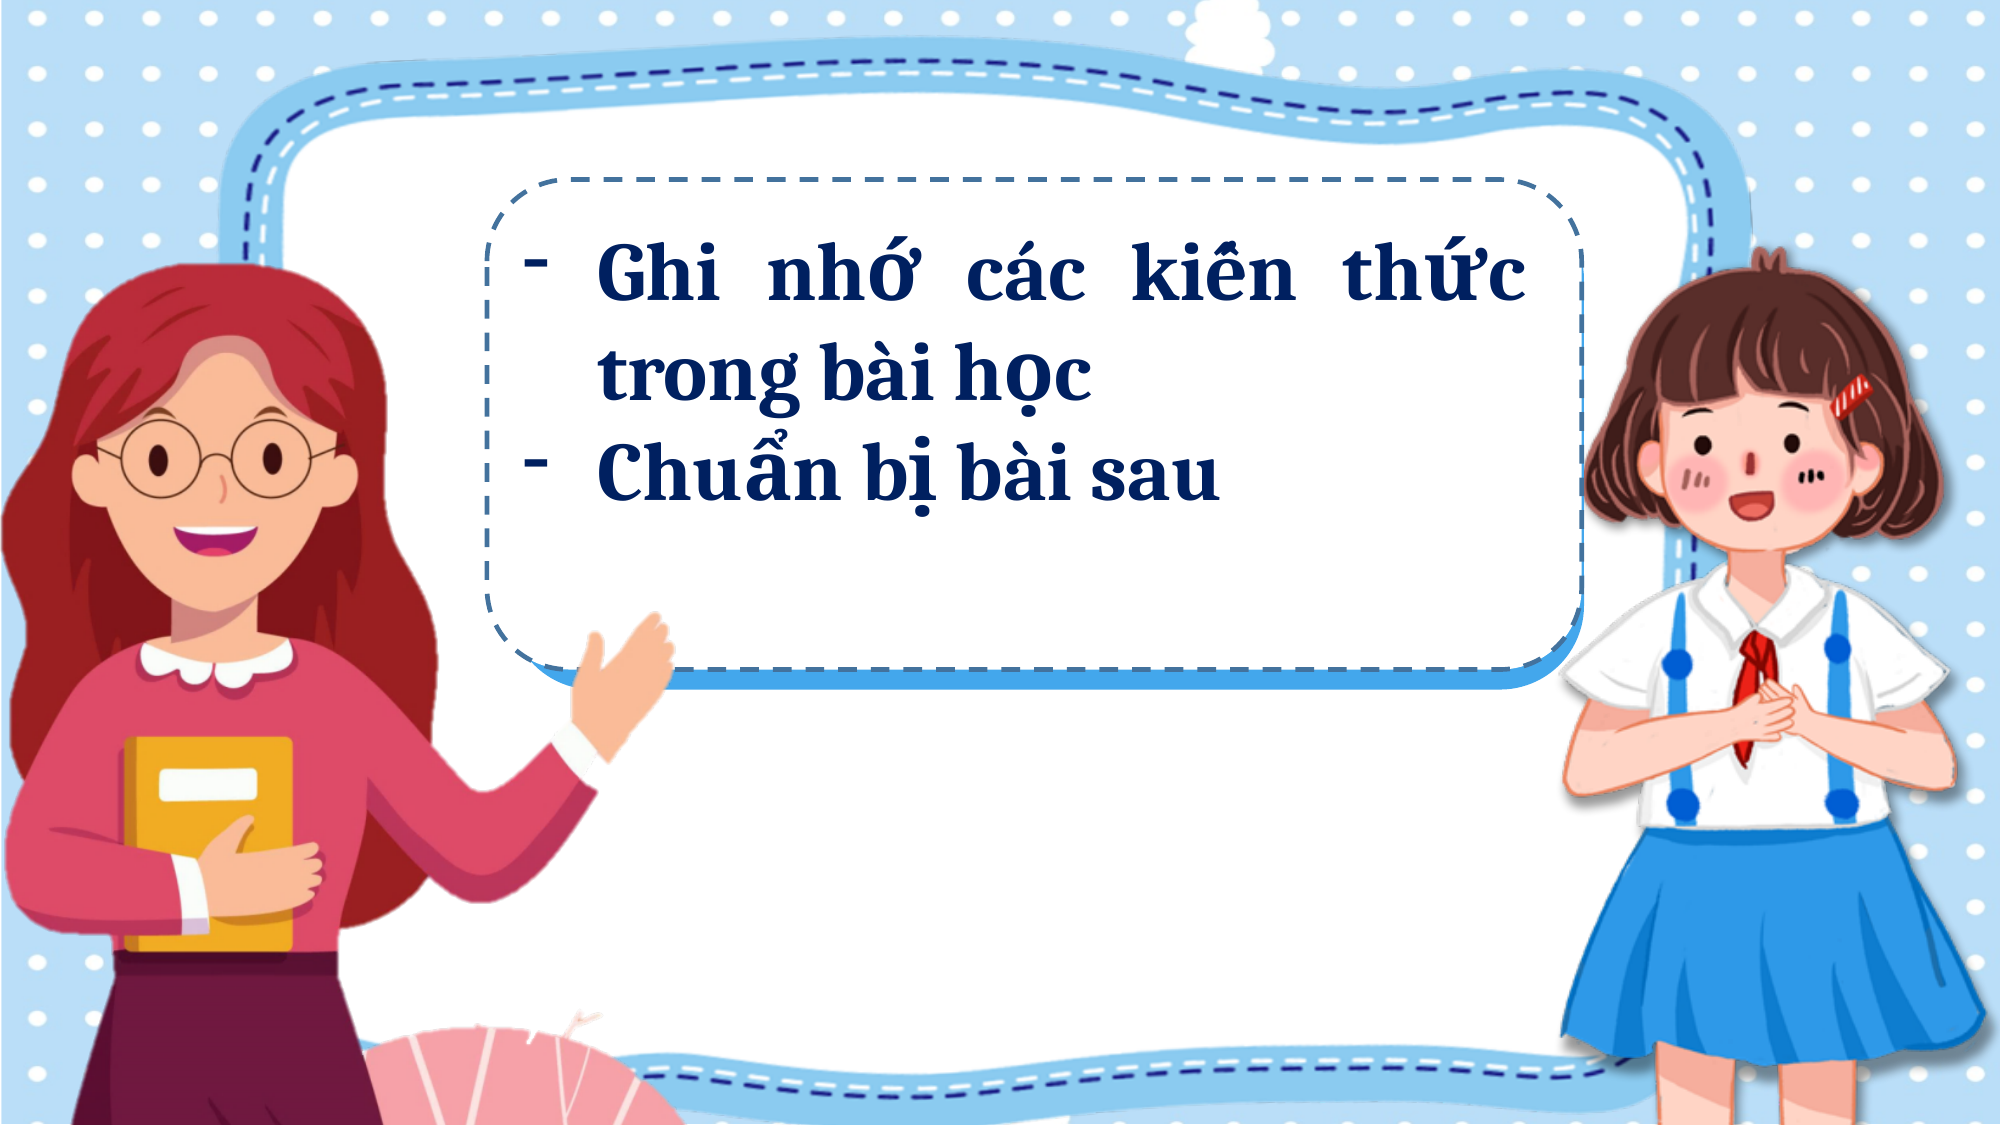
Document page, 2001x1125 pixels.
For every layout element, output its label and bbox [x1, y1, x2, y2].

picture [0, 232, 718, 1125]
picture [1516, 235, 2000, 1125]
text_box [0, 0, 2000, 235]
text_box [718, 688, 1516, 1125]
text_box [465, 149, 1604, 688]
